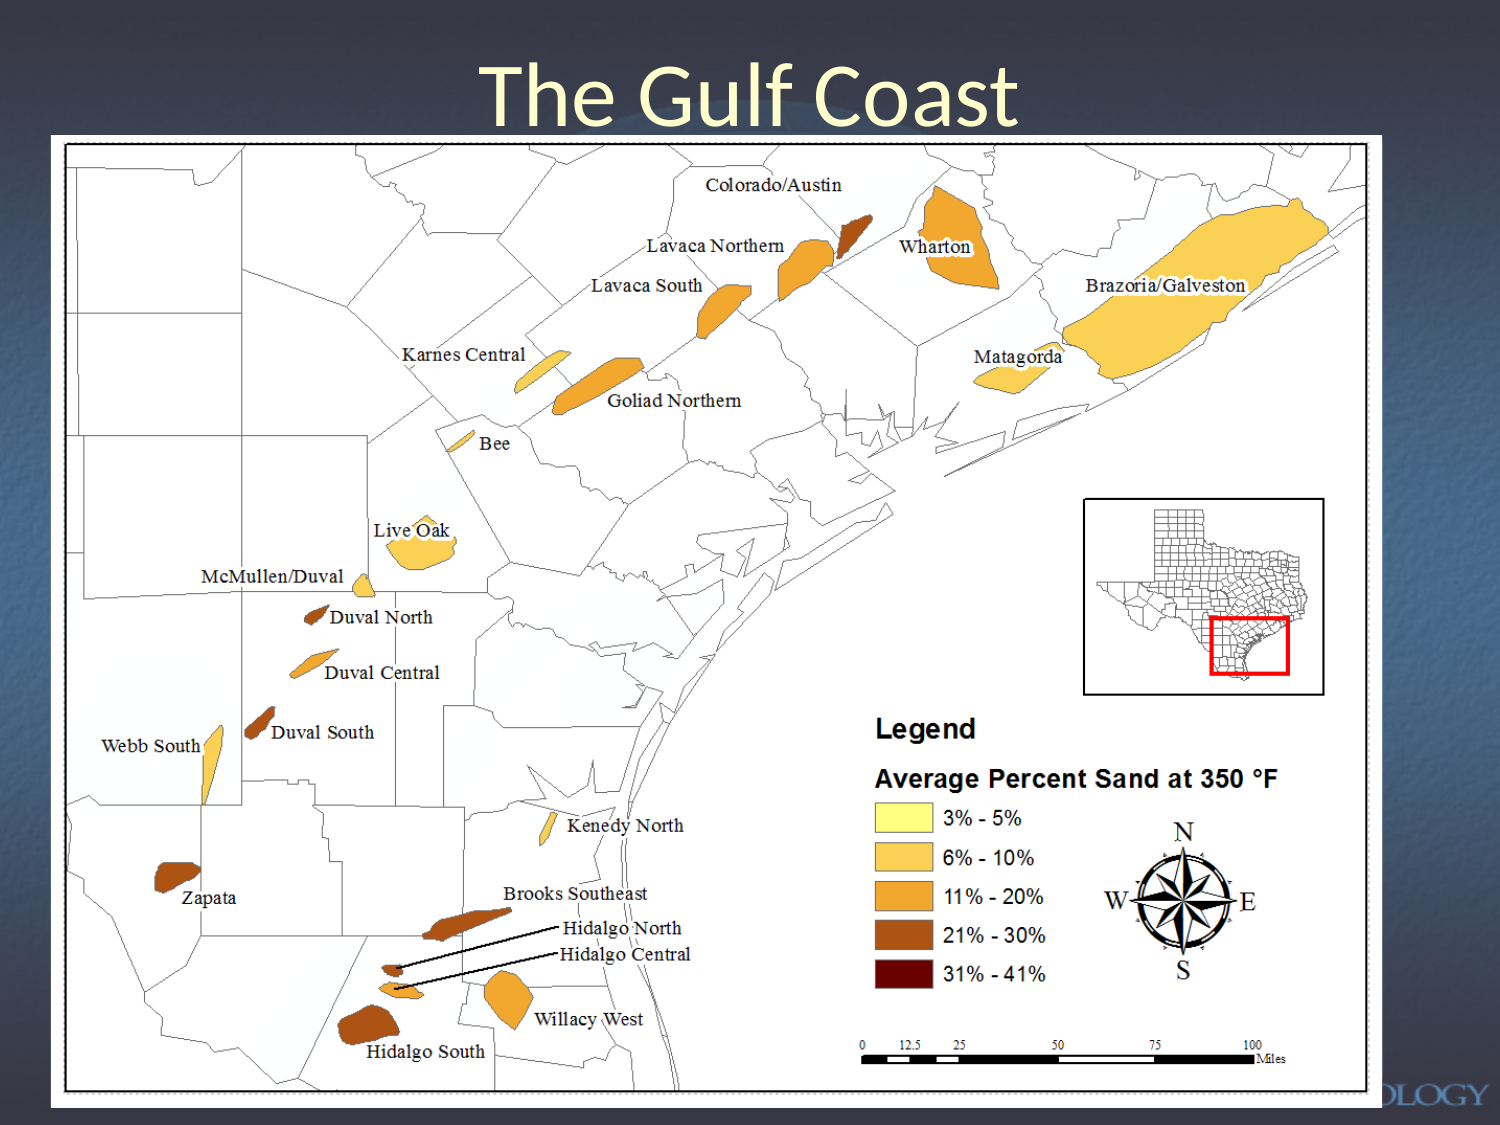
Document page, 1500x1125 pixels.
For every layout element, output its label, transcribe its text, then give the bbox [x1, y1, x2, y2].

title The Gulf Coast [75, 24, 1425, 155]
picture [0, 0, 1500, 1125]
